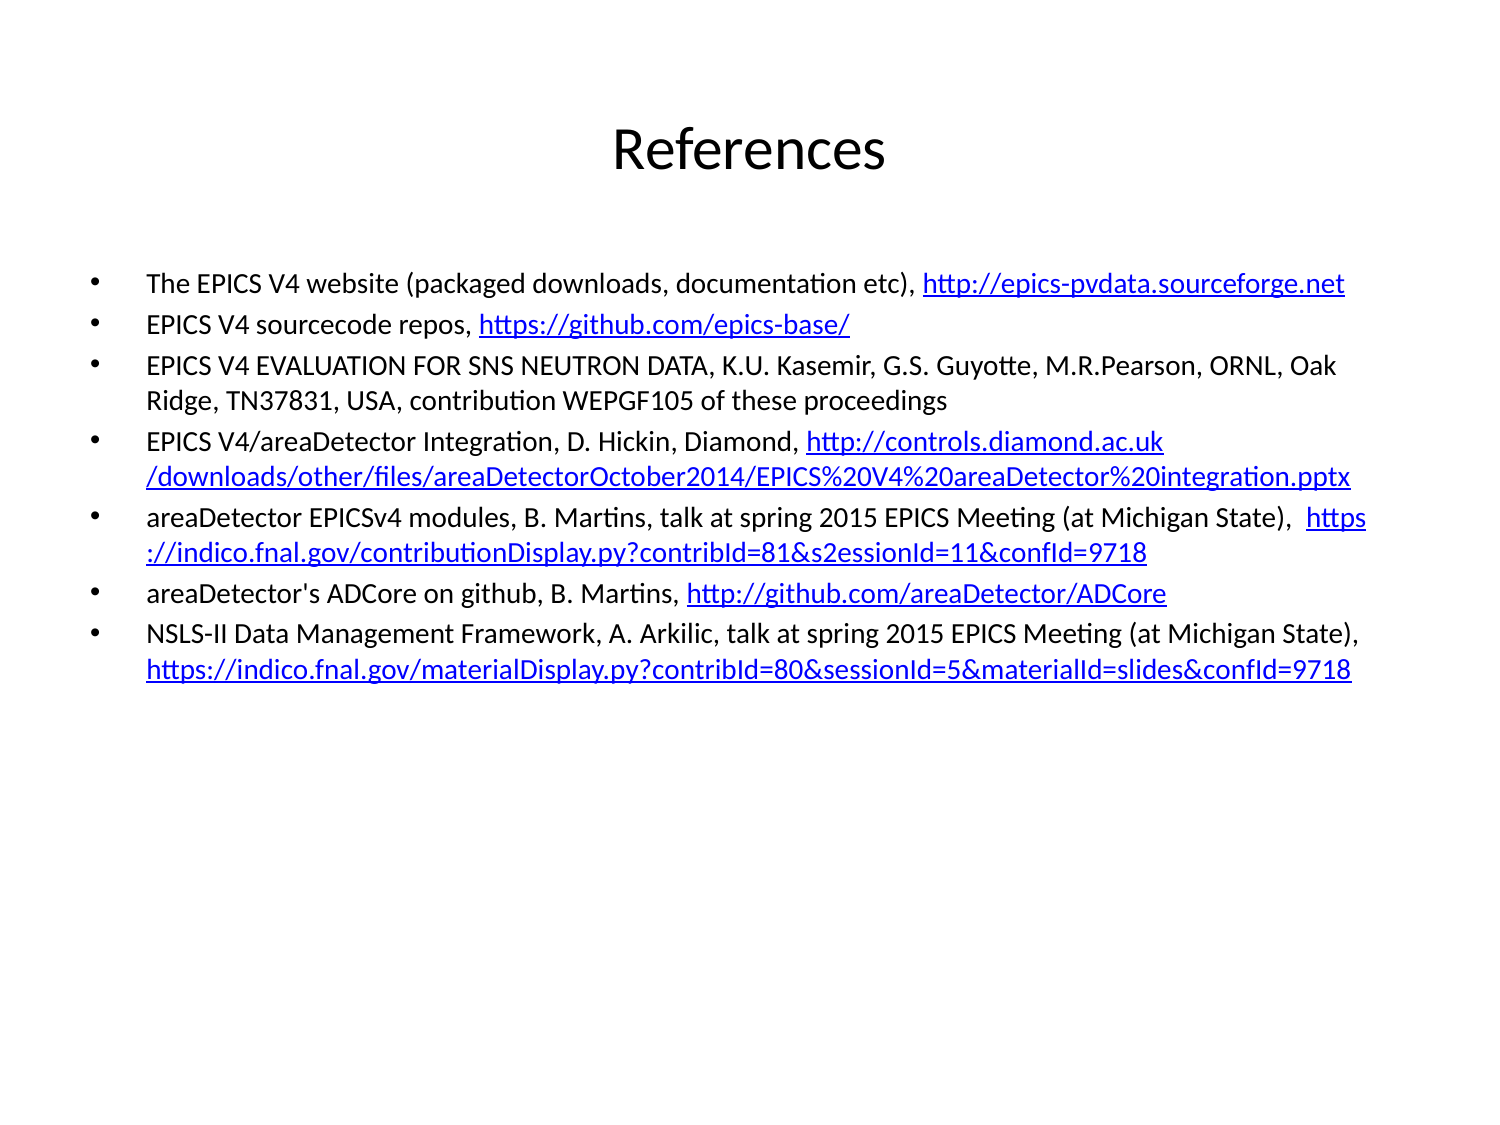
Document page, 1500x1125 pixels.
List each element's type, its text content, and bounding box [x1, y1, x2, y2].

list The EPICS V4 website (packaged downloads, documentation etc), http://epics-pvdata.sourceforge.net EPICS V4 sourcecode repos, https://github.com/epics-base/ EPICS V4 EVALUATION FOR SNS NEUTRON DATA, K.U. Kasemir, G.S. Guyotte, M.R.Pearson, ORNL, Oak Ridge, TN37831, USA, contribution WEPGF105 of these proceedings EPICS V4/areaDetector Integration, D. Hickin, Diamond, http://controls.diamond.ac.uk/downloads/other/files/areaDetectorOctober2014/EPICS%20V4%20areaDetector%20integration.pptx areaDetector EPICSv4 modules, B. Martins, talk at spring 2015 EPICS Meeting (at Michigan State), https://indico.fnal.gov/contributionDisplay.py?contribId=81&s2essionId=11&confId=9718 areaDetector's ADCore on github, B. Martins, http://github.com/areaDetector/ADCore NSLS-II Data Management Framework, A. Arkilic, talk at spring 2015 EPICS Meeting (at Michigan State), https://indico.fnal.gov/materialDisplay.py?contribId=80&sessionId=5&materialId=slides&confId=9718 [75, 215, 1425, 1038]
title References [75, 100, 1425, 190]
